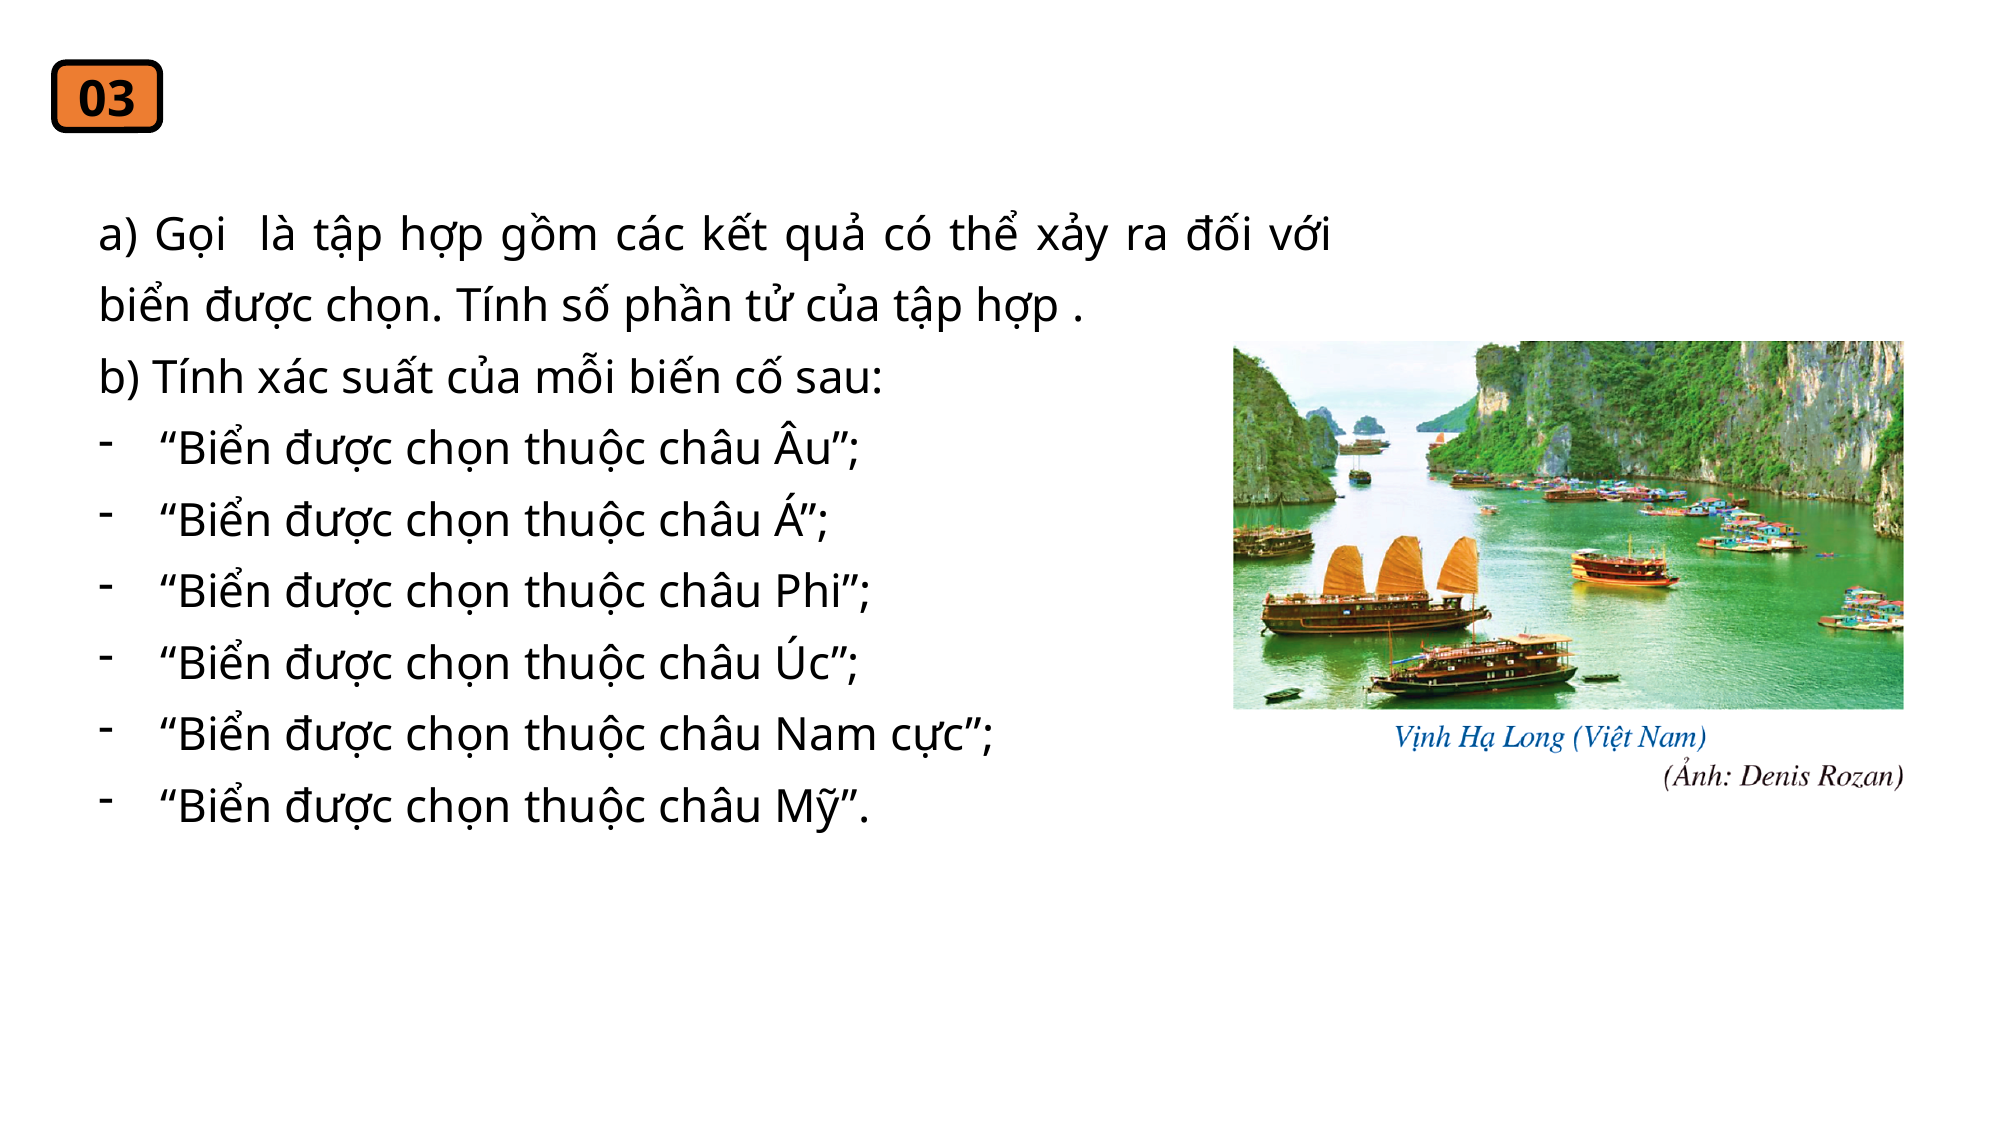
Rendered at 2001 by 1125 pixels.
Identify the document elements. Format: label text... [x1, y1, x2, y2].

picture [1222, 330, 1917, 795]
text_box 03 [53, 61, 162, 131]
